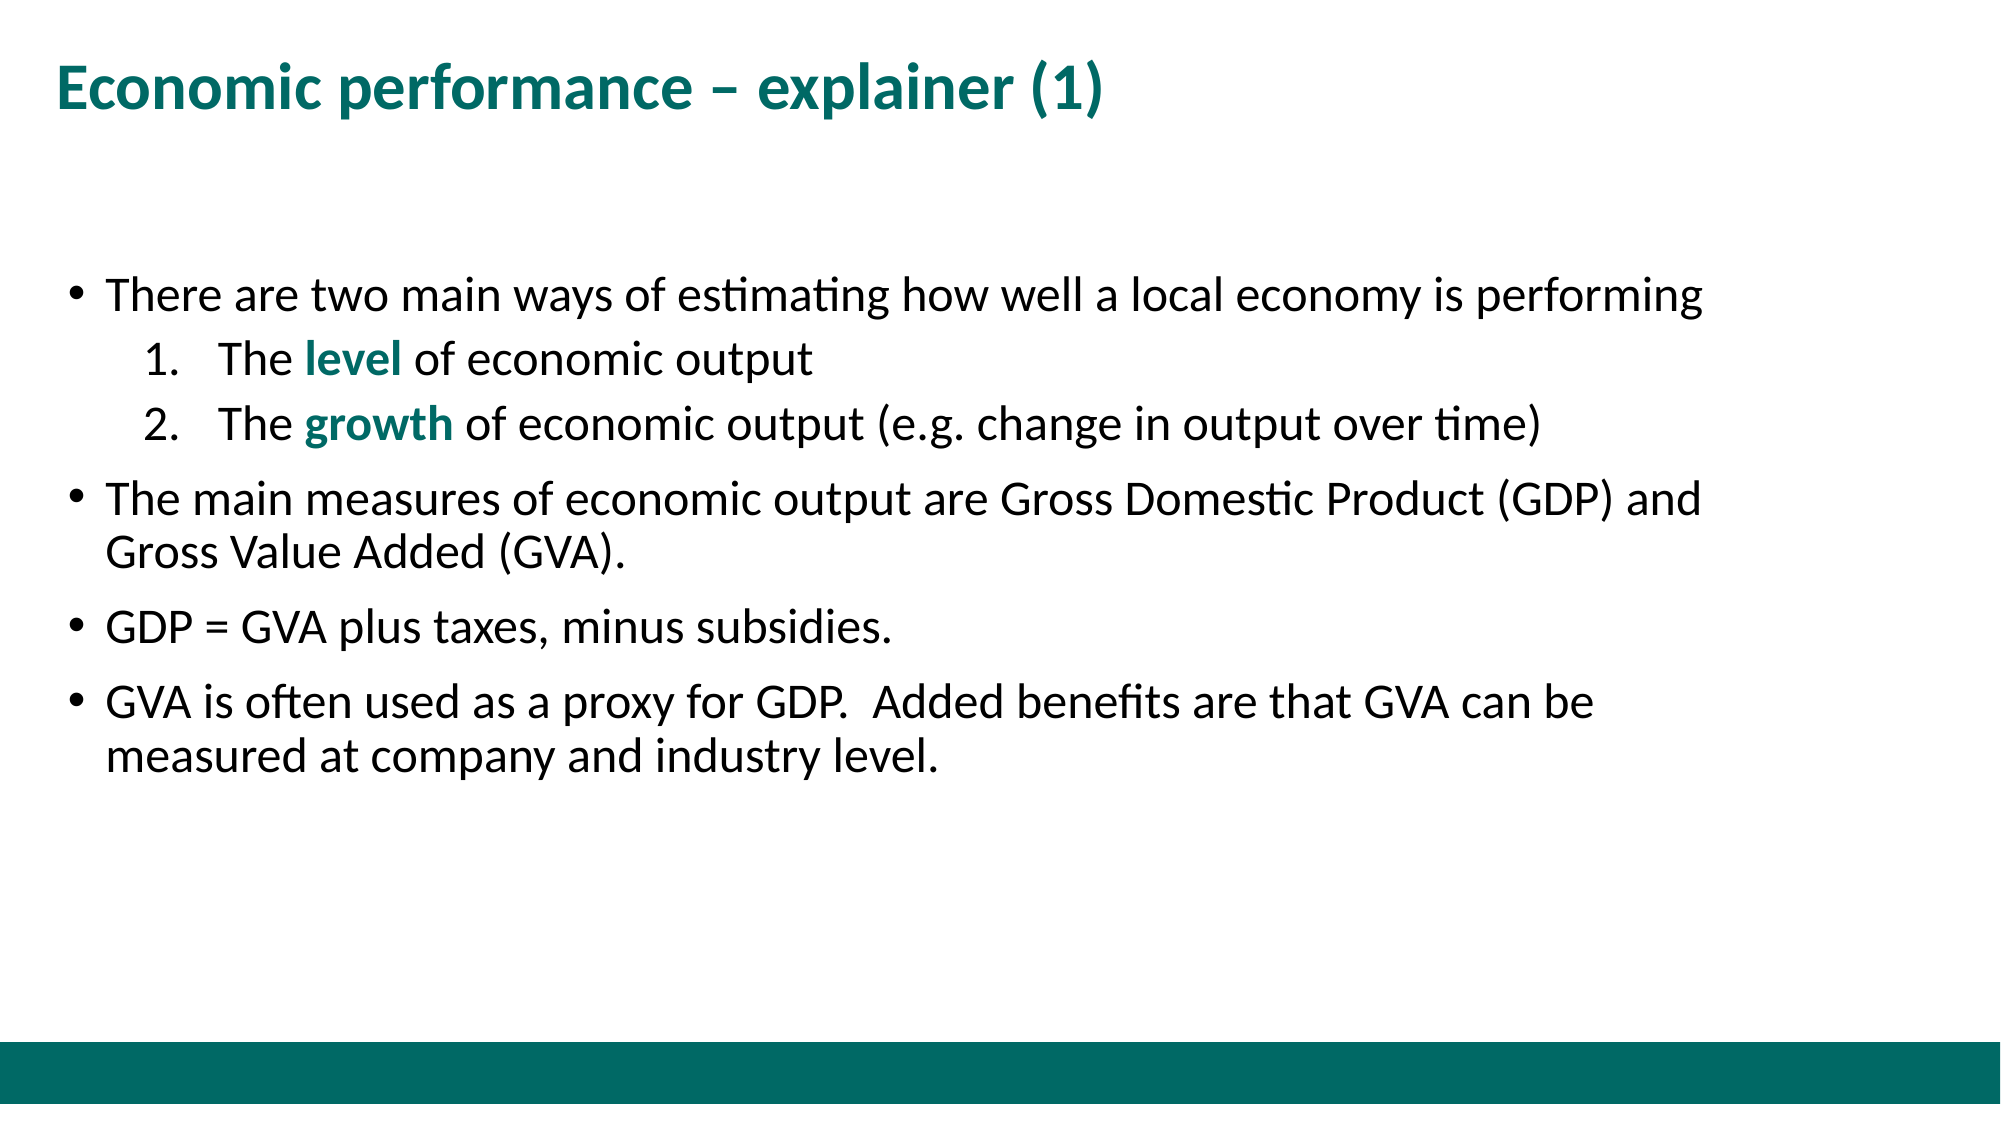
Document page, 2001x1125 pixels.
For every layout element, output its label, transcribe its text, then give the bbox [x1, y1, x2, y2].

title Economic performance – explainer (1) [41, 30, 1767, 146]
list There are two main ways of estimating how well a local economy is performing The level of economic output The growth of economic output (e.g. change in output over time) The main measures of economic output are Gross Domestic Product (GDP) and Gross Value Added (GVA). GDP = GVA plus taxes, minus subsidies. GVA is often used as a proxy for GDP. Added benefits are that GVA can be measured at company and industry level. [52, 260, 1778, 975]
